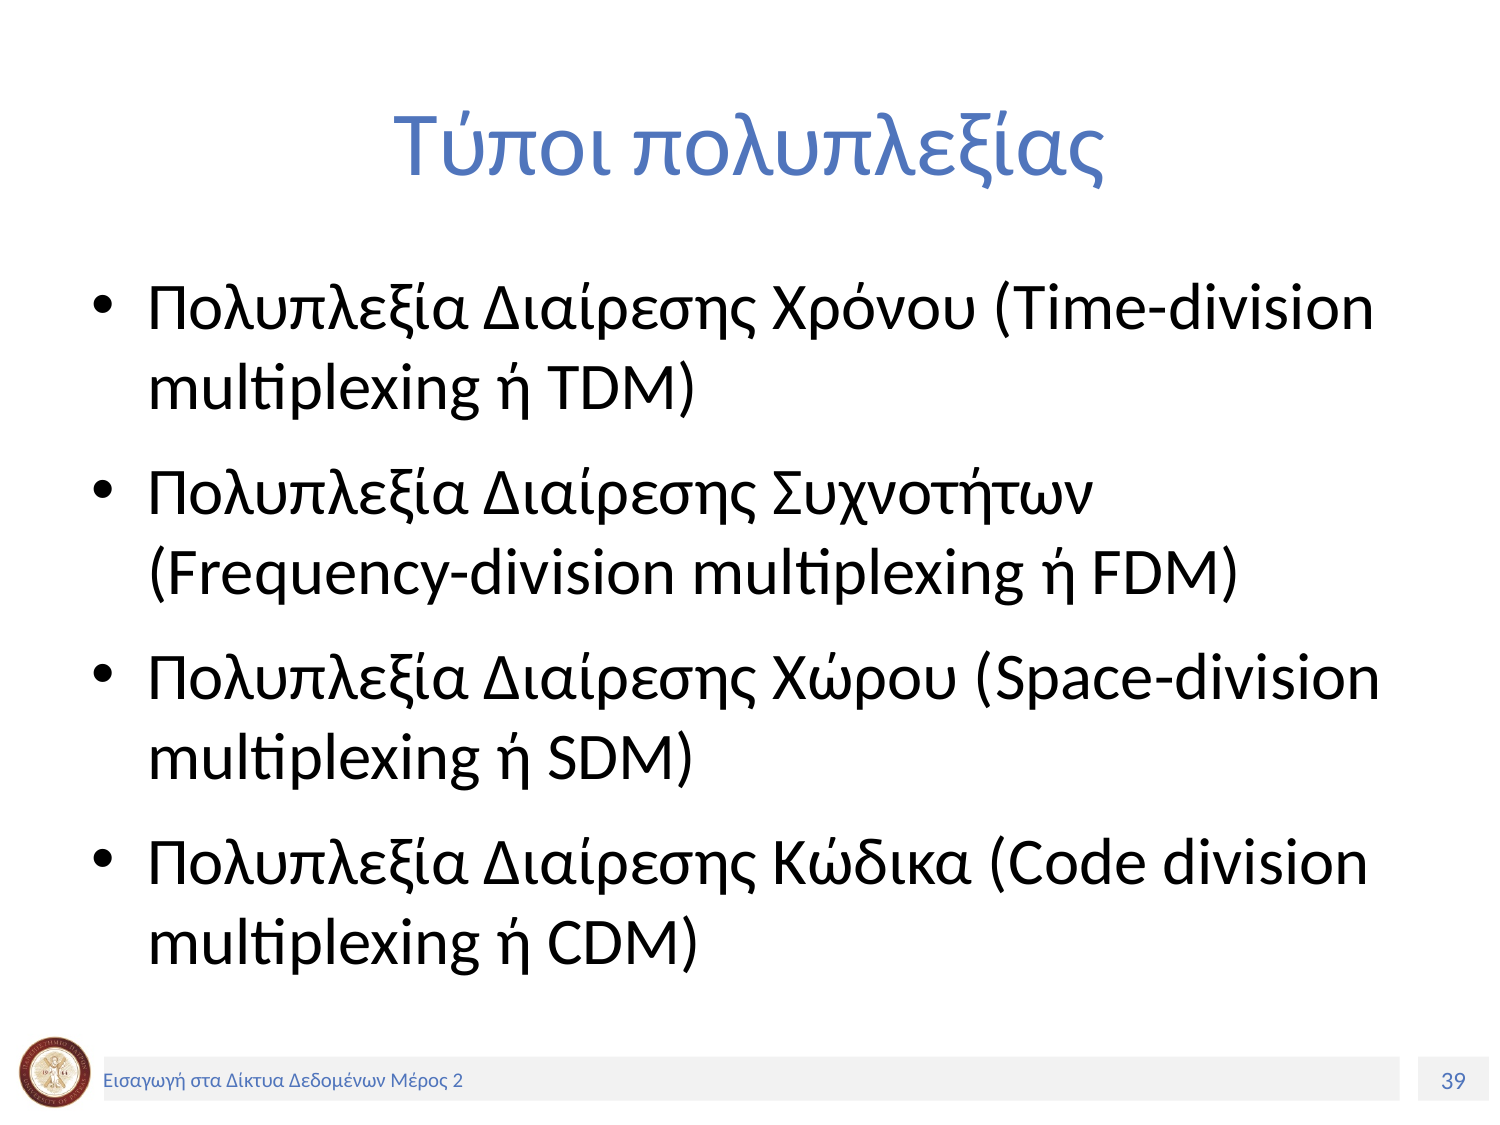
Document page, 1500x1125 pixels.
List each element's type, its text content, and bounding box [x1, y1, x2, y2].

title Τύποι πολυπλεξίας [75, 45, 1425, 233]
list Πολυπλεξία Διαίρεσης Χρόνου (Time-division multiplexing ή TDM) Πολυπλεξία Διαίρεσης Συχνοτήτων (Frequency-division multiplexing ή FDM) Πολυπλεξία Διαίρεσης Χώρου (Space-division multiplexing ή SDM) Πολυπλεξία Διαίρεσης Κώδικα (Code division multiplexing ή CDM) [76, 255, 1427, 998]
picture [5, 1023, 104, 1121]
